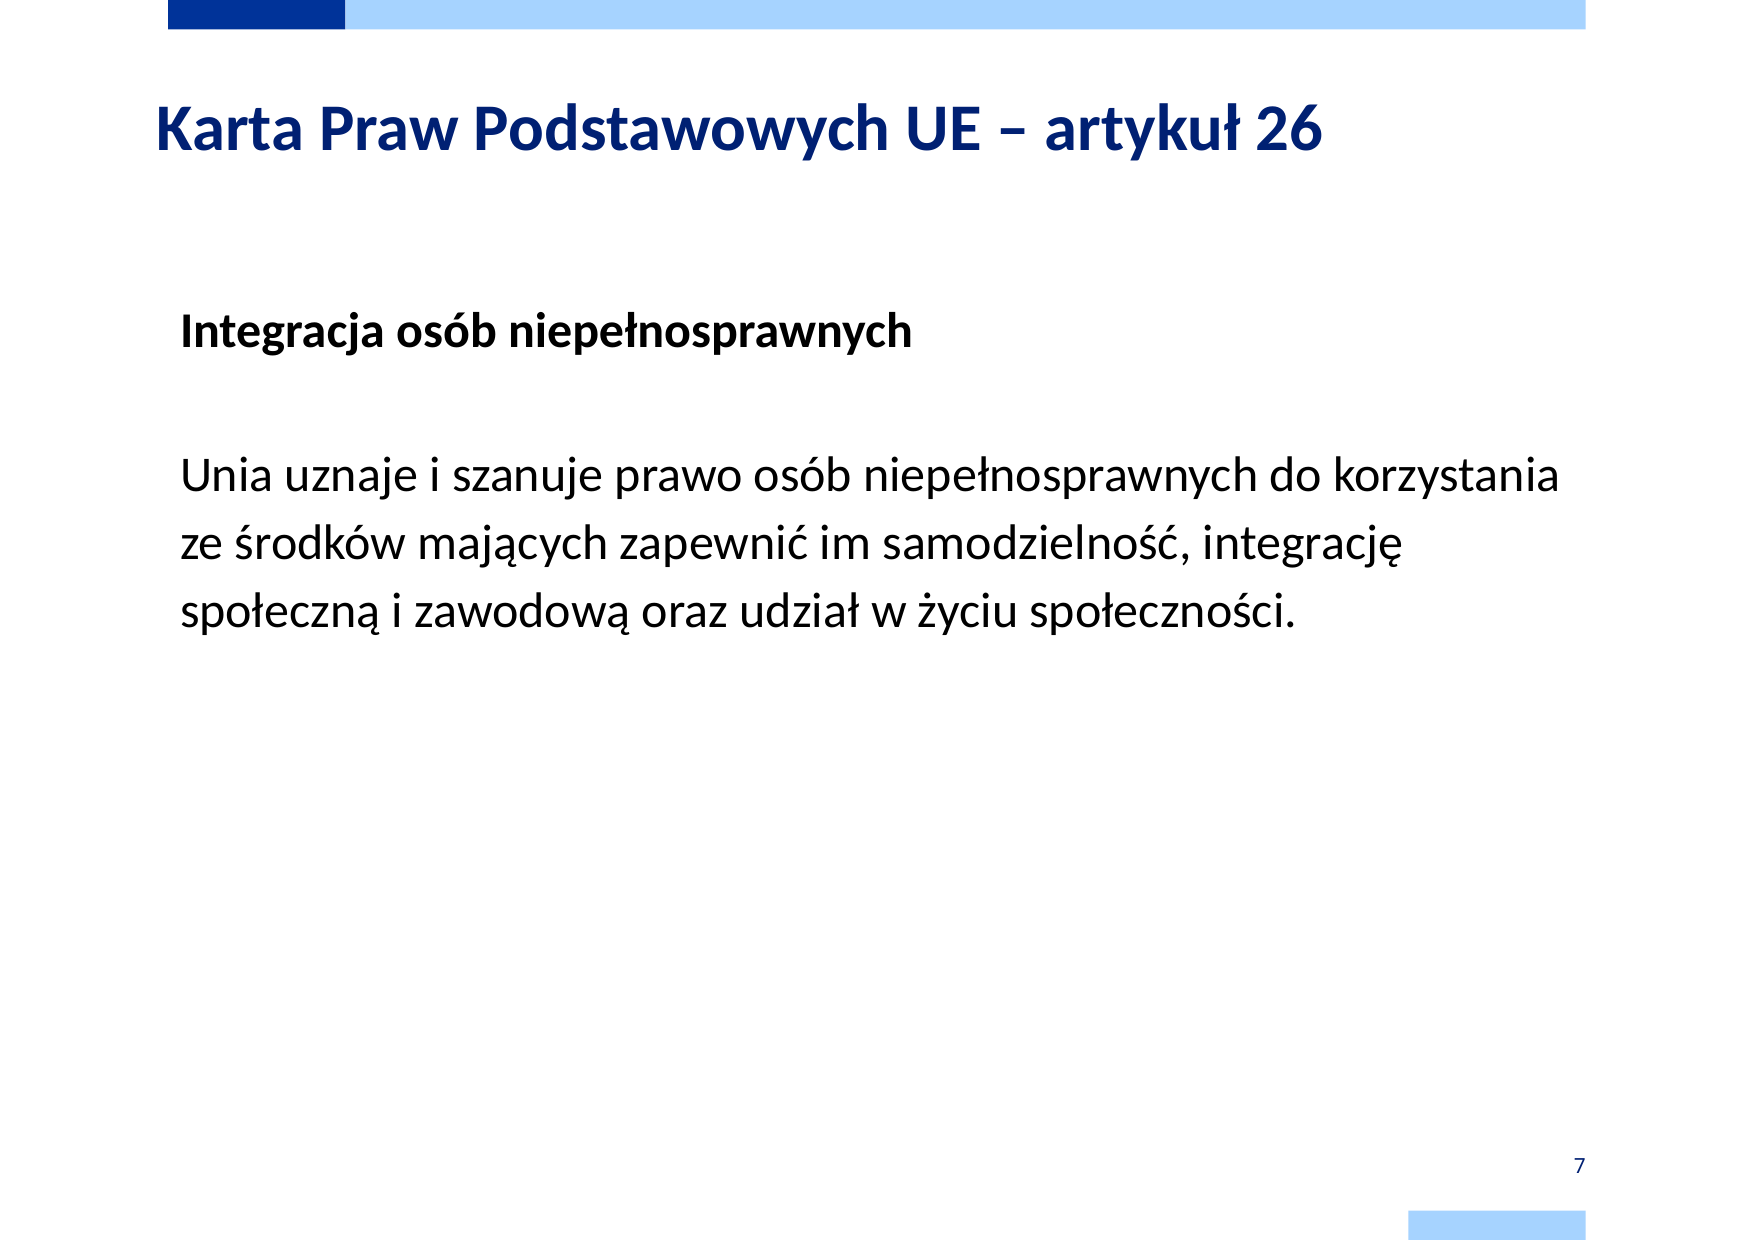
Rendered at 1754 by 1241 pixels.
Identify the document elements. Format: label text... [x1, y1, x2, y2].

list Integracja osób niepełnosprawnych Unia uznaje i szanuje prawo osób niepełnosprawnych do korzystania ze środków mających zapewnić im samodzielność, integrację społeczną i zawodową oraz udział w życiu społeczności. [180, 289, 1610, 691]
title Karta Praw Podstawowych UE – artykuł 26 [156, 88, 1675, 207]
slide_number 7 [1408, 1151, 1586, 1182]
